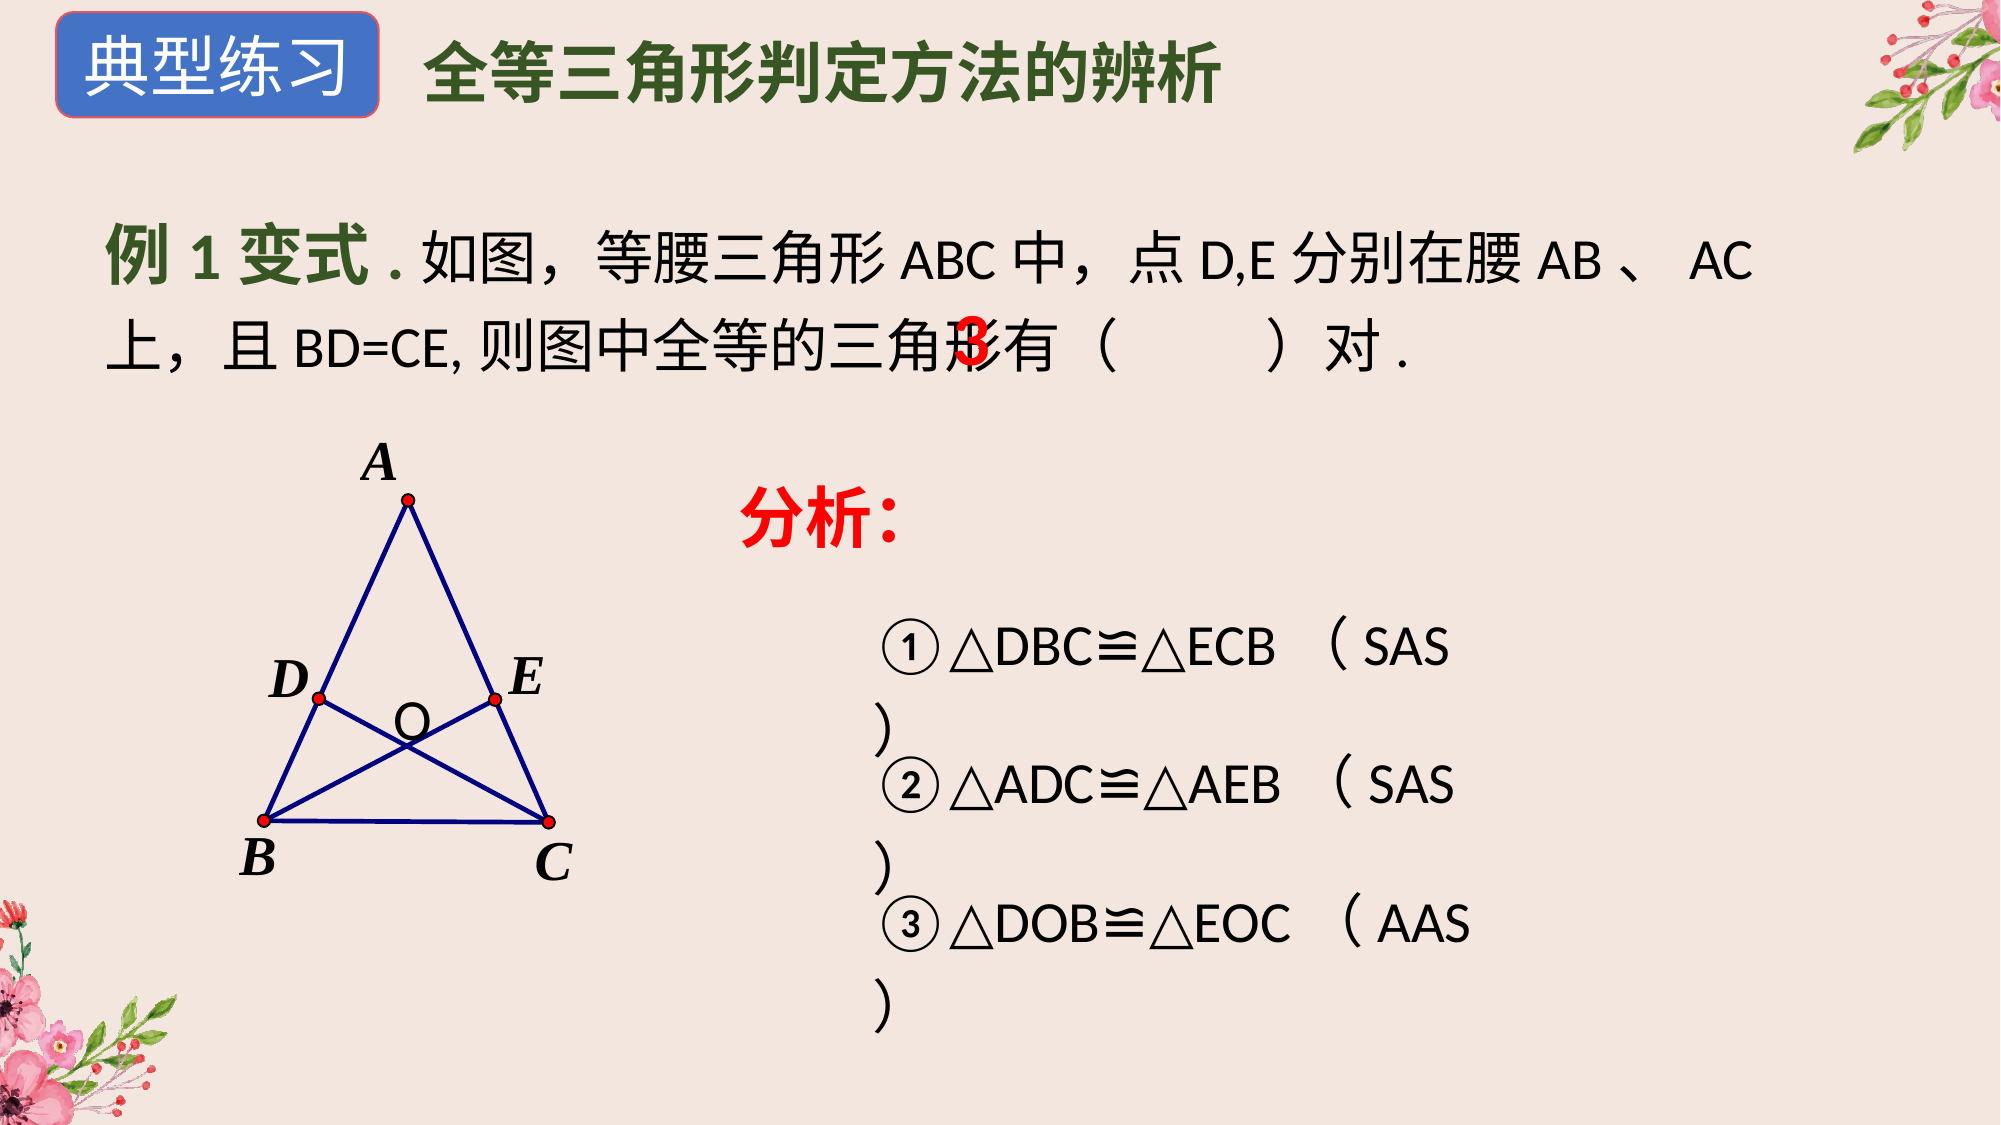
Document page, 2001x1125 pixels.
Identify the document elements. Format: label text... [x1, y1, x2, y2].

text_box ③△DOB≌△EOC（AAS） [857, 859, 1490, 1048]
text_box 例1变式.如图，等腰三角形ABC中，点D,E分别在腰AB、AC上，且BD=CE,则图中全等的三角形有（ ）对. [90, 198, 1790, 387]
text_box 典型练习 [55, 11, 380, 119]
picture [1853, 0, 2001, 176]
text_box ①△DBC≌△ECB（SAS） [857, 583, 1490, 721]
picture [0, 899, 177, 1125]
text_box ②△ADC≌△AEB（SAS） [857, 721, 1490, 859]
text_box 分析： [724, 467, 955, 563]
text_box 全等三角形判定方法的辨析 [408, 23, 1336, 119]
picture [223, 414, 596, 910]
text_box 3 [938, 286, 1020, 388]
